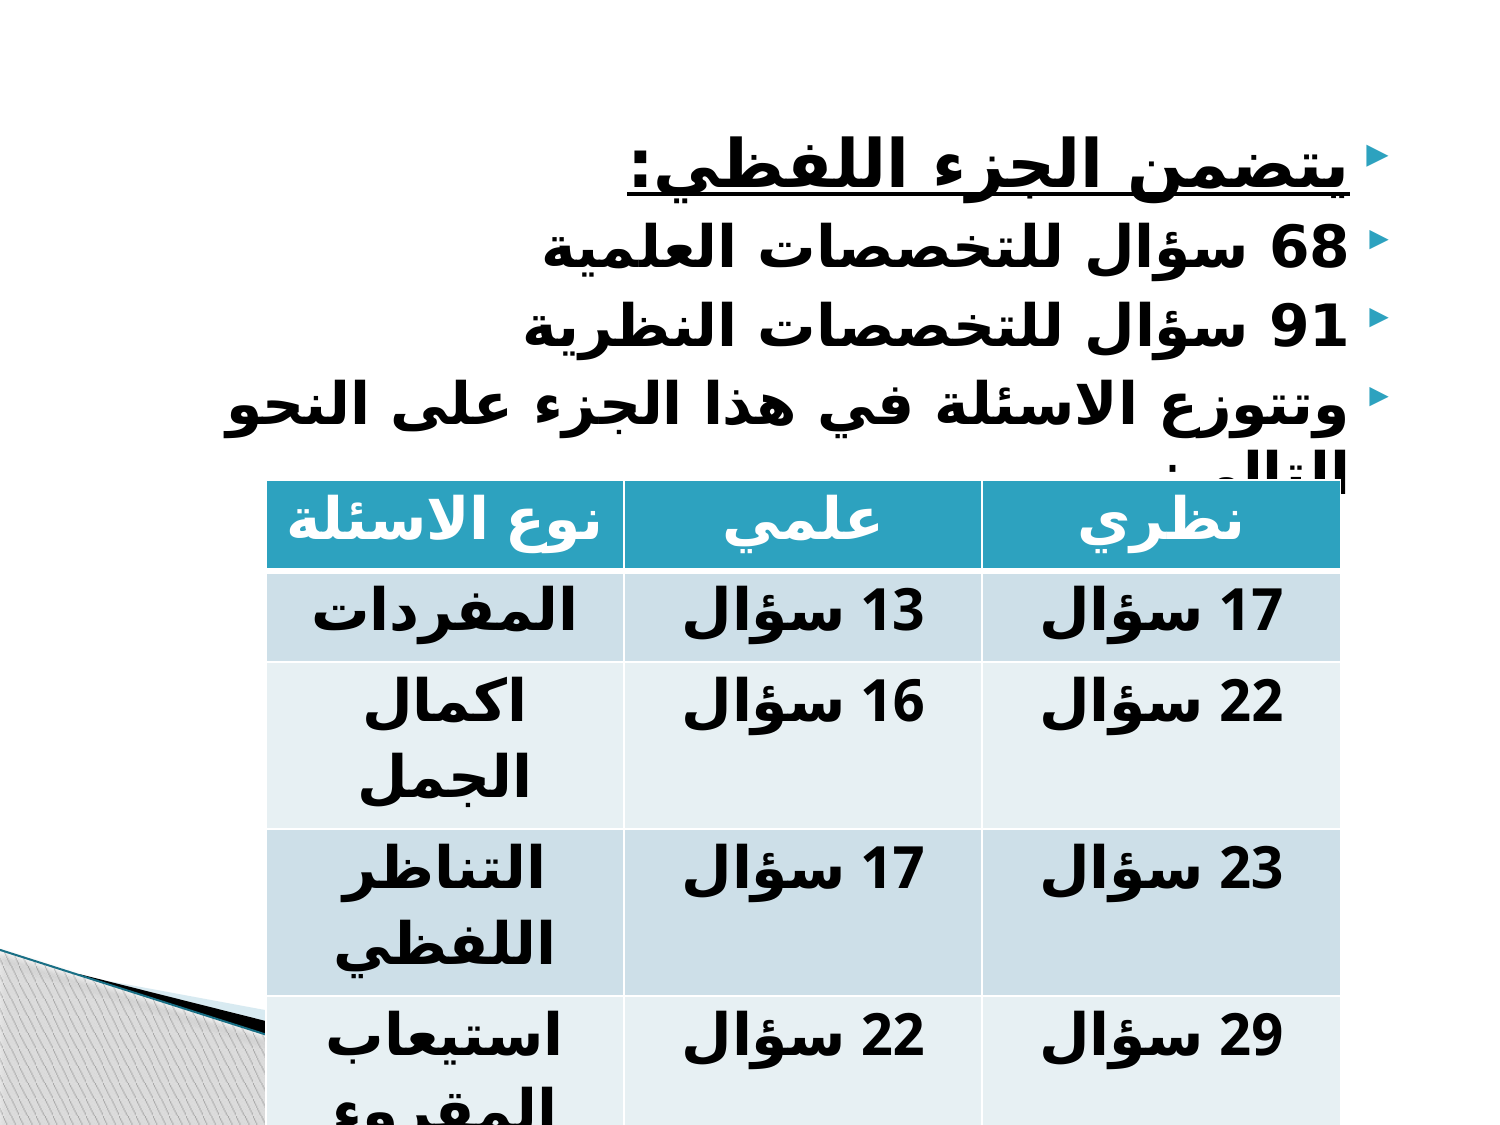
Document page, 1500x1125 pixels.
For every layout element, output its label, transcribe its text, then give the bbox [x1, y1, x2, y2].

table_cell 13 سؤال [625, 574, 981, 661]
table_cell 17 سؤال [983, 574, 1340, 661]
table_cell 17 سؤال [625, 830, 981, 995]
table_cell 22 سؤال [983, 663, 1340, 828]
table_header نوع الاسئلة [267, 481, 623, 568]
table_cell 29 سؤال [983, 997, 1340, 1125]
table_cell 16 سؤال [625, 663, 981, 828]
table_header نظري [983, 481, 1340, 568]
table_cell 22 سؤال [625, 997, 981, 1125]
table_cell المفردات [267, 574, 623, 661]
table_cell التناظر اللفظي [267, 830, 623, 995]
table_cell 23 سؤال [983, 830, 1340, 995]
table_cell استيعاب المقروء [267, 997, 623, 1125]
list يتضمن الجزء اللفظي: 68 سؤال للتخصصات العلمية 91 سؤال للتخصصات النظرية وتتوزع الاسئلة في هذا الجزء على النحو التالي: [75, 113, 1425, 986]
table_cell اكمال الجمل [267, 663, 623, 828]
table_header علمي [625, 481, 981, 568]
